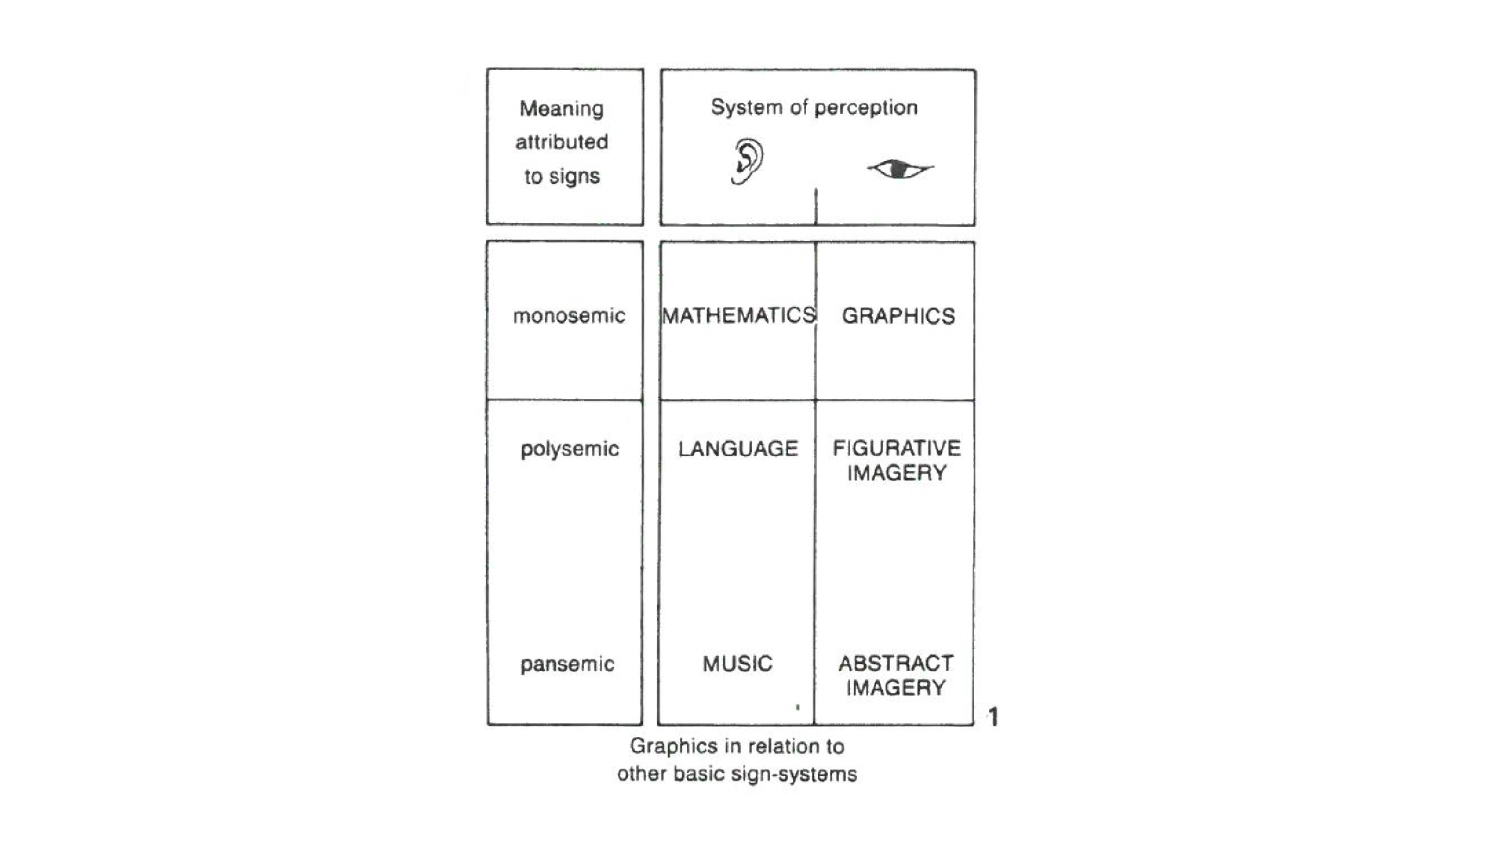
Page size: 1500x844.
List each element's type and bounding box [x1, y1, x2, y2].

picture [452, 24, 1048, 819]
